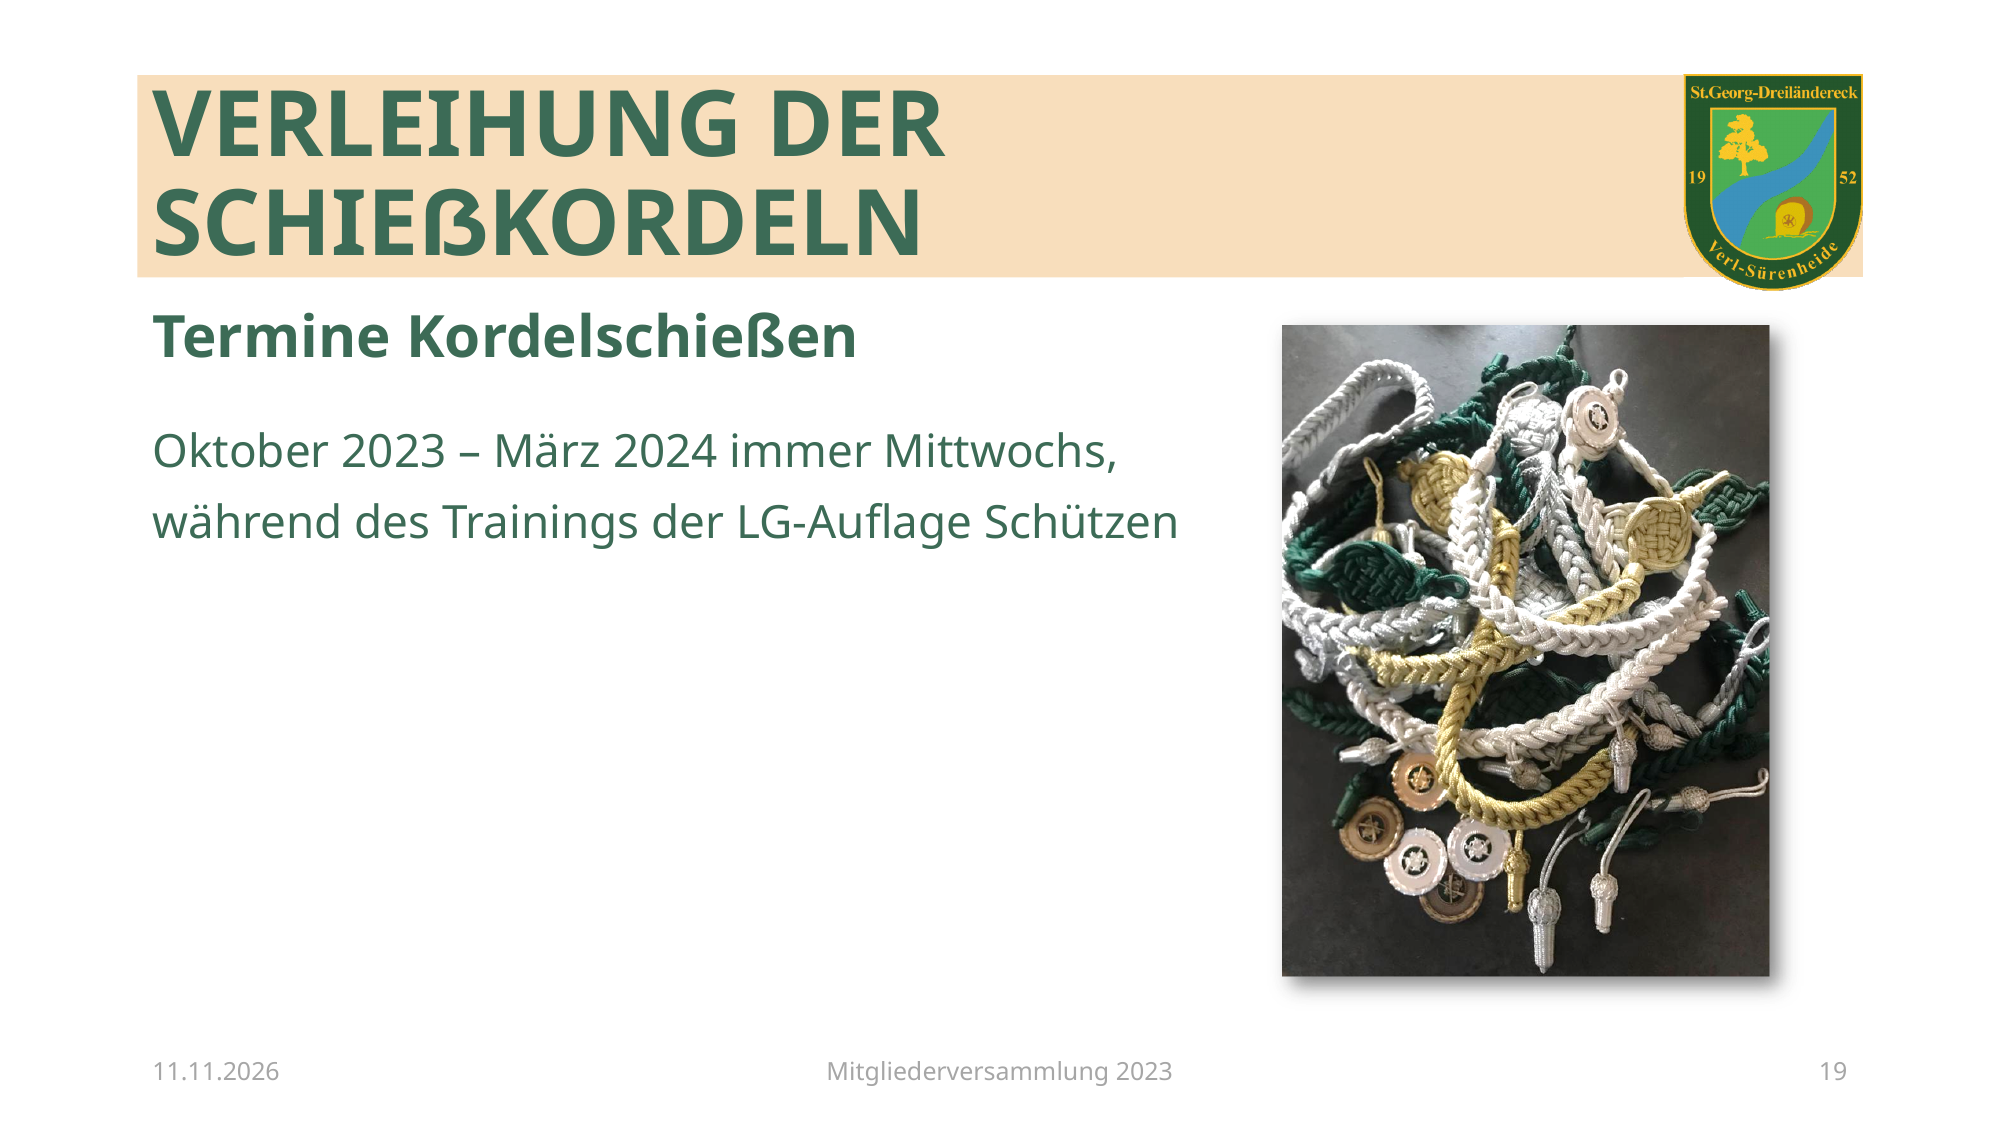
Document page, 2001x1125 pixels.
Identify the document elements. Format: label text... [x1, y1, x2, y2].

list Termine Kordelschießen Oktober 2023 – März 2024 immer Mittwochs, während des Trainings der LG-Auflage Schützen [137, 299, 1863, 1014]
picture [1263, 306, 1807, 1014]
title Verleihung der Schießkordeln [137, 75, 1684, 278]
slide_number 19 [1412, 1042, 1863, 1103]
footer Mitgliederversammlung 2023 [662, 1042, 1338, 1103]
picture [1683, 74, 1863, 293]
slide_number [137, 1042, 588, 1103]
